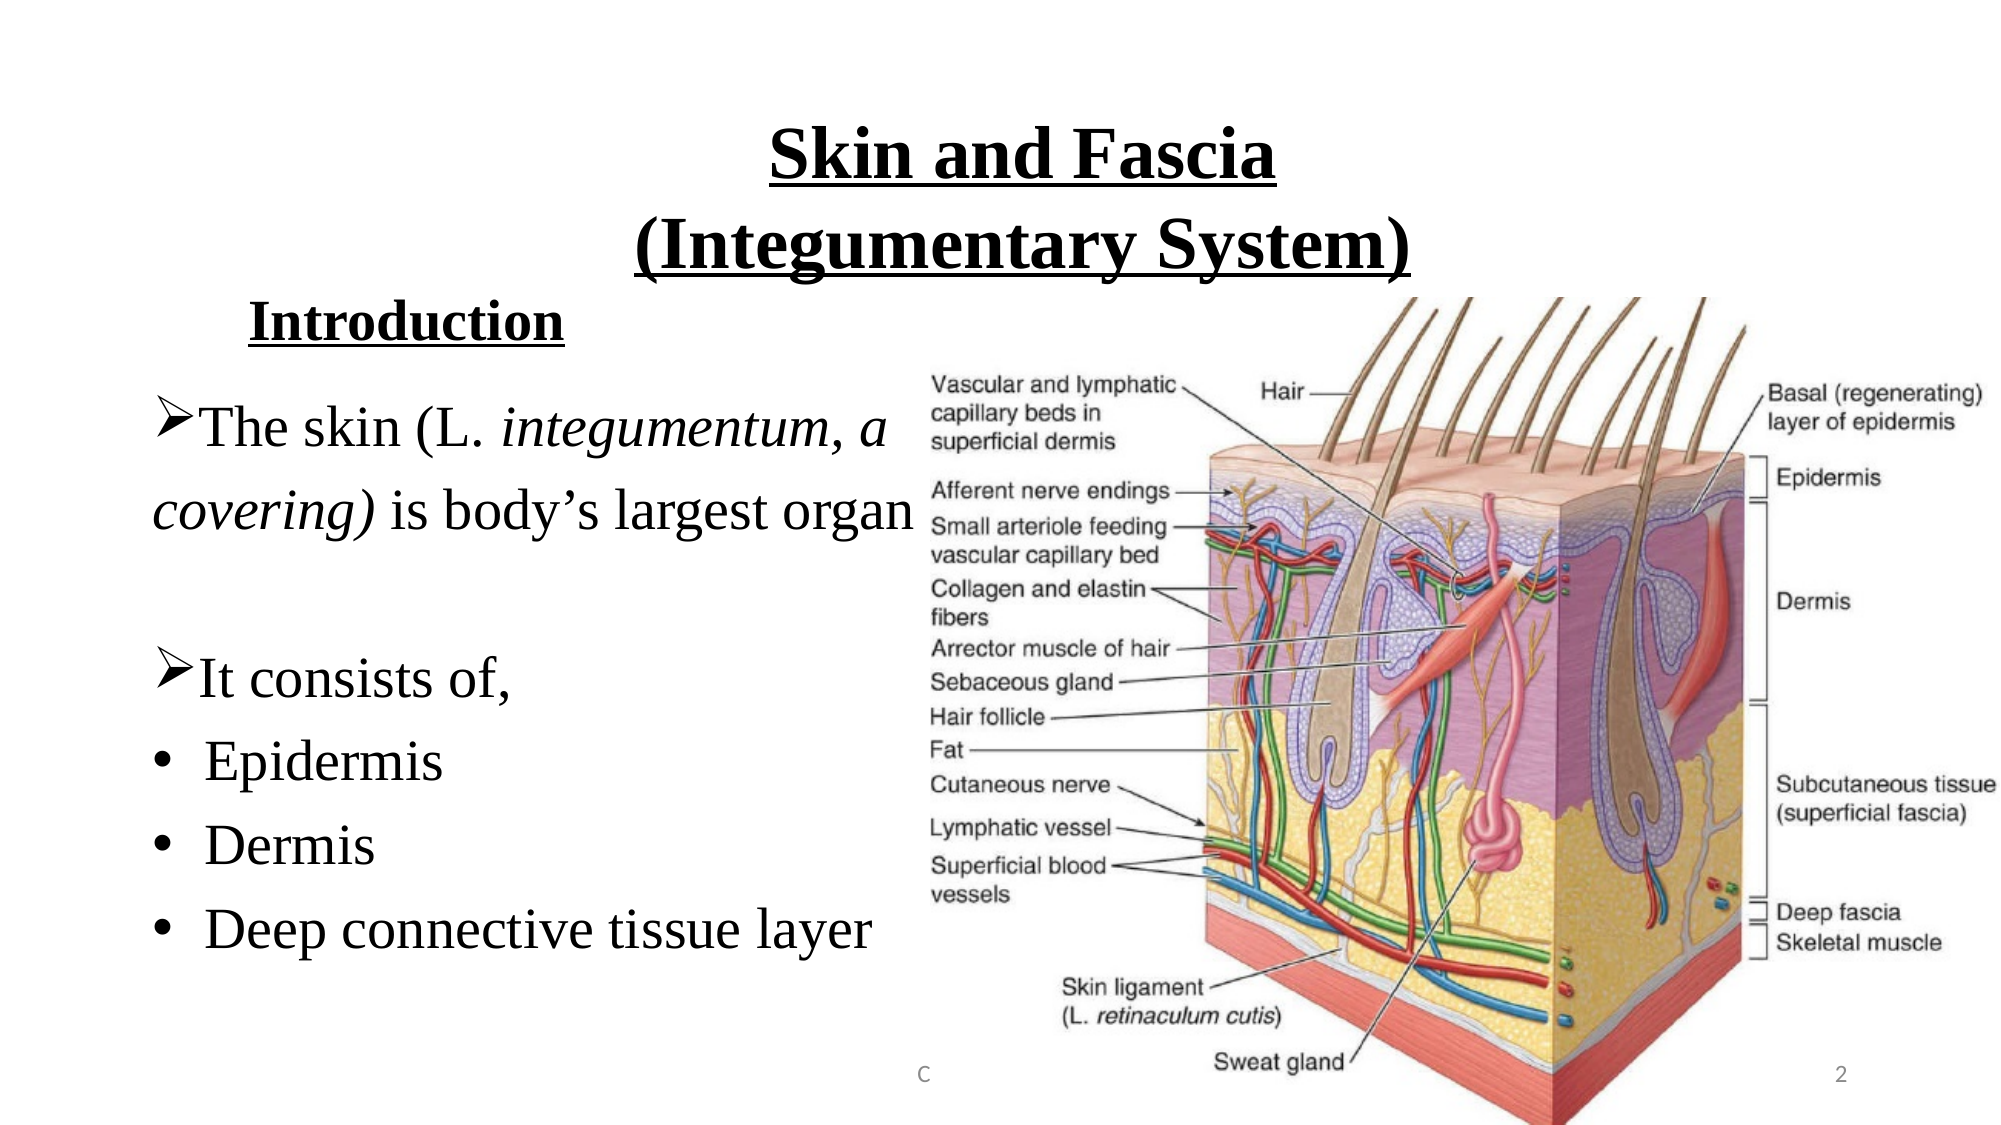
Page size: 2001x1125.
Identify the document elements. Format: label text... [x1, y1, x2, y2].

text_box Skin and Fascia (Integumentary System) [137, 96, 1909, 291]
title Introduction [175, 291, 638, 297]
list The skin (L. integumentum, a covering) is body’s largest organ It consists of, Epidermis Dermis Deep connective tissue layer [137, 297, 929, 1014]
footer Core Knowledge [662, 1042, 929, 1103]
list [929, 297, 2000, 1125]
